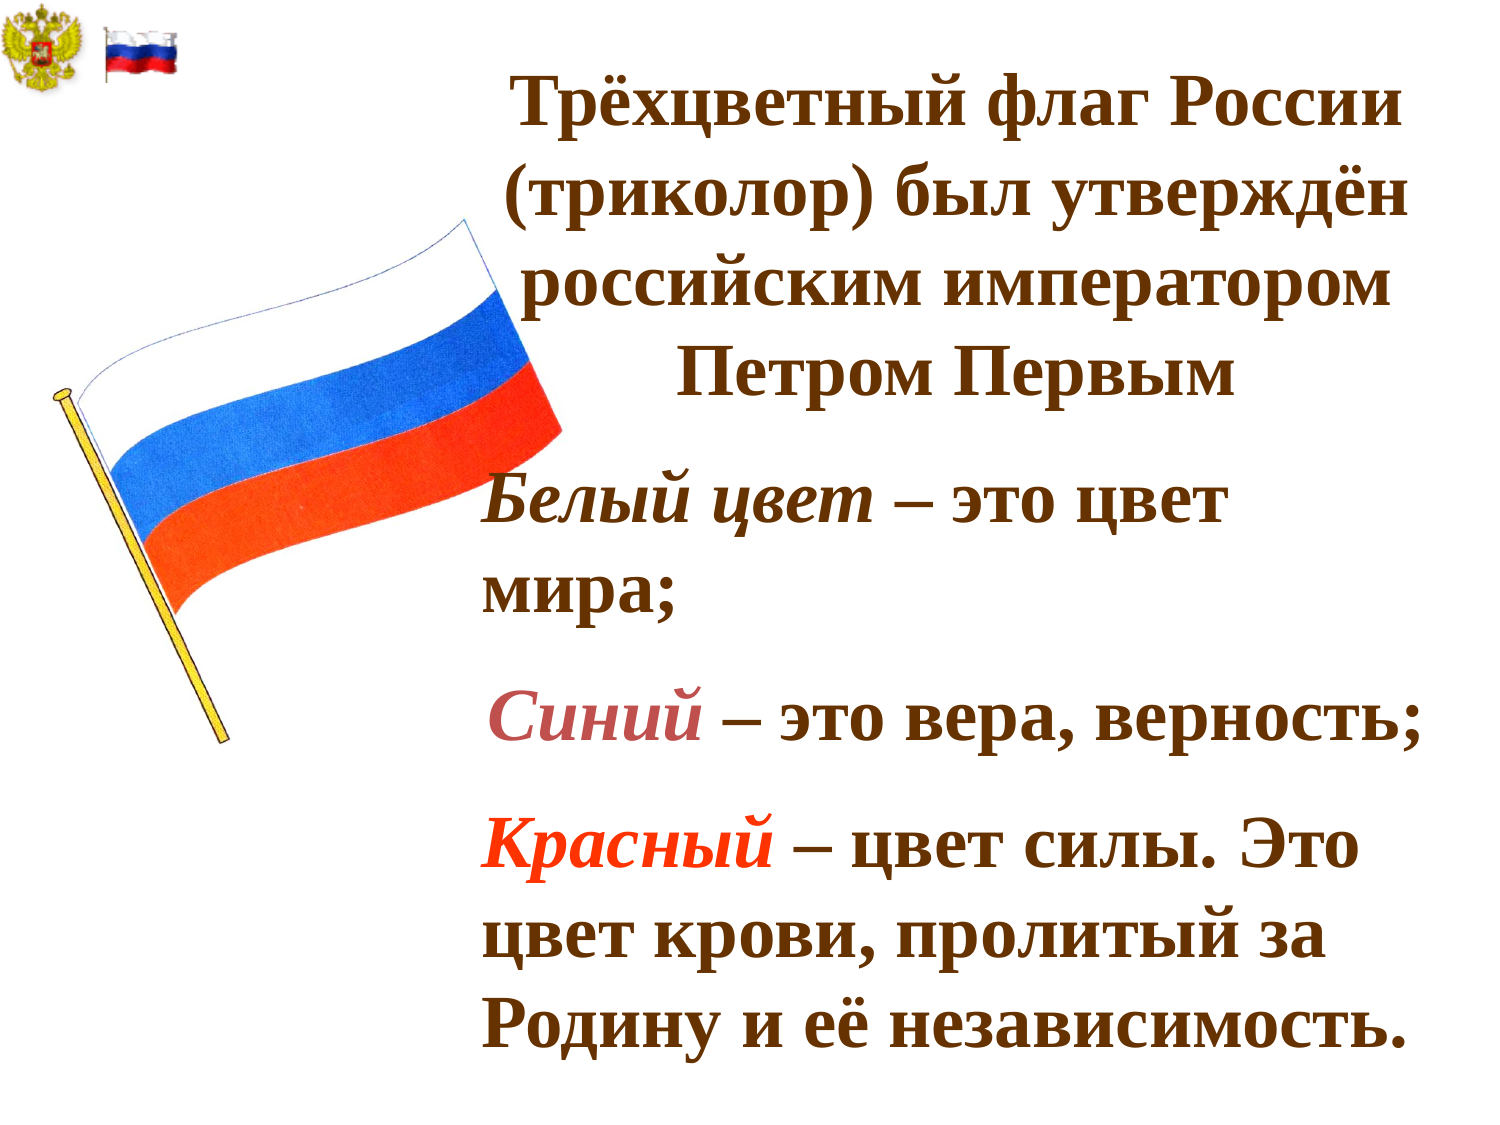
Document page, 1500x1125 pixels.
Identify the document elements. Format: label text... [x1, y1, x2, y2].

picture [23, 170, 585, 757]
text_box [0, 0, 190, 102]
text_box Трёхцветный флаг России (триколор) был утверждён российским императором Петром Первым Белый цвет – это цвет мира; Синий – это вера, верность; Красный – цвет силы. Это цвет крови, пролитый за Родину и её независимость. [466, 42, 1447, 1070]
